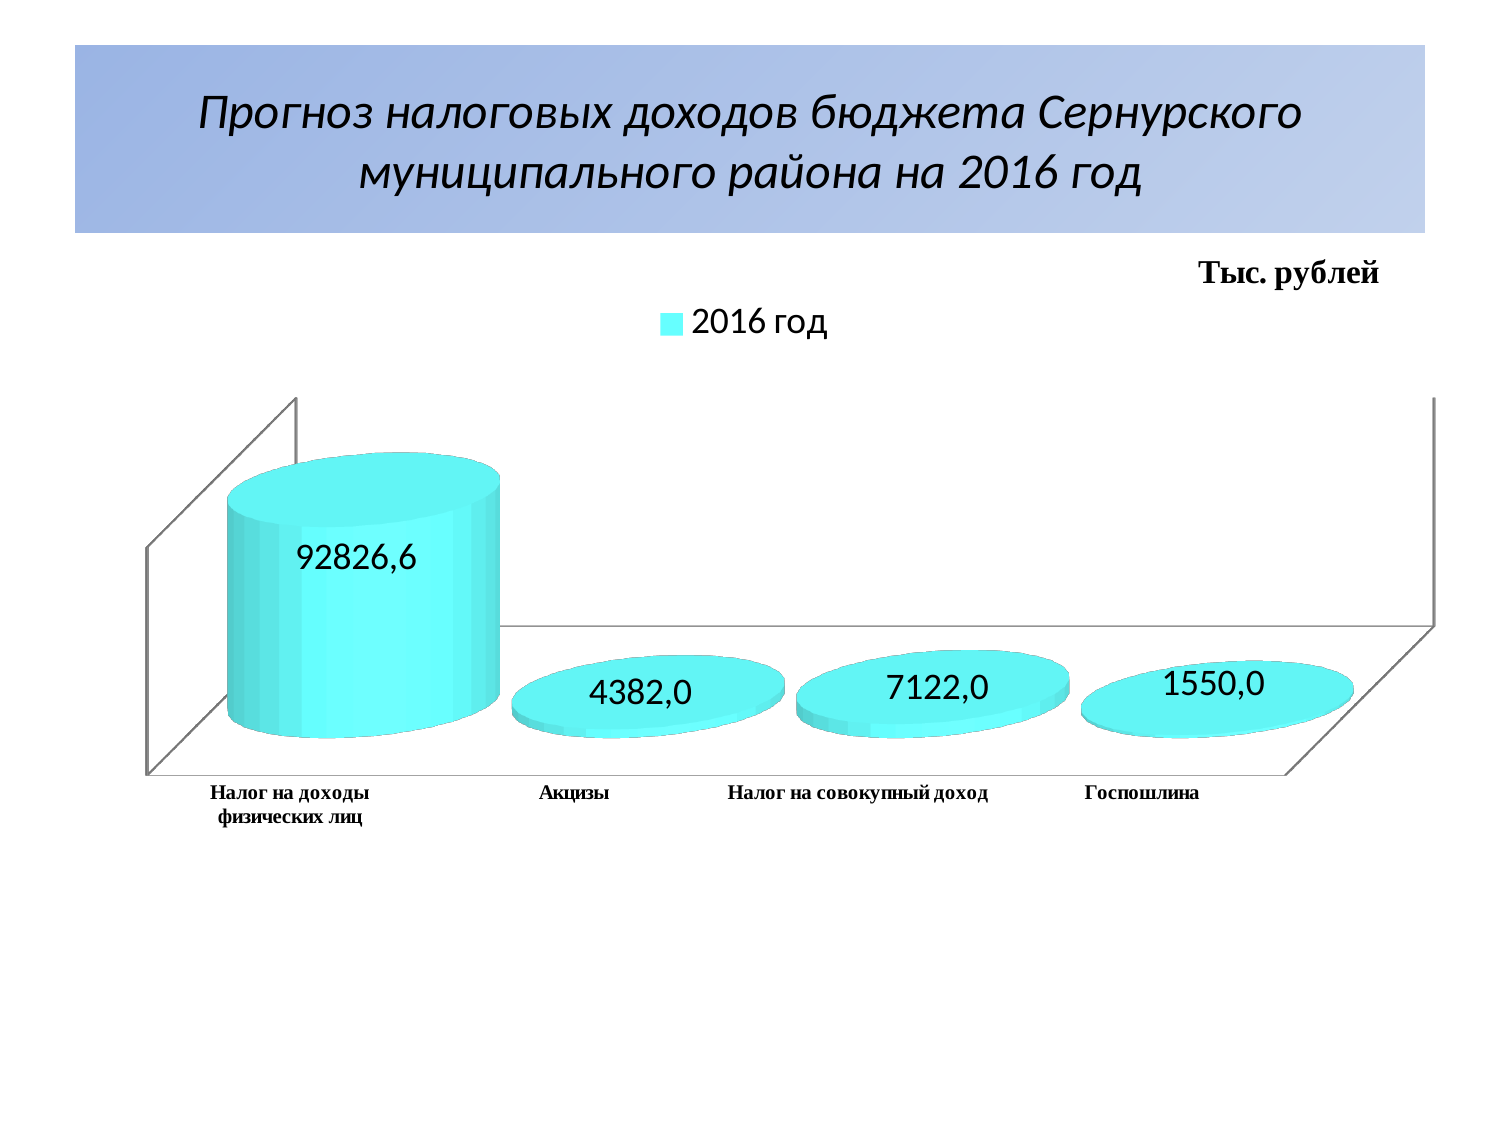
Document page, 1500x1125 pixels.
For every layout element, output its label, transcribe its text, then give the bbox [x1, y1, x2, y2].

chart [34, 222, 1466, 1079]
title Прогноз налоговых доходов бюджета Сернурского муниципального района на 2016 год [75, 45, 1425, 220]
